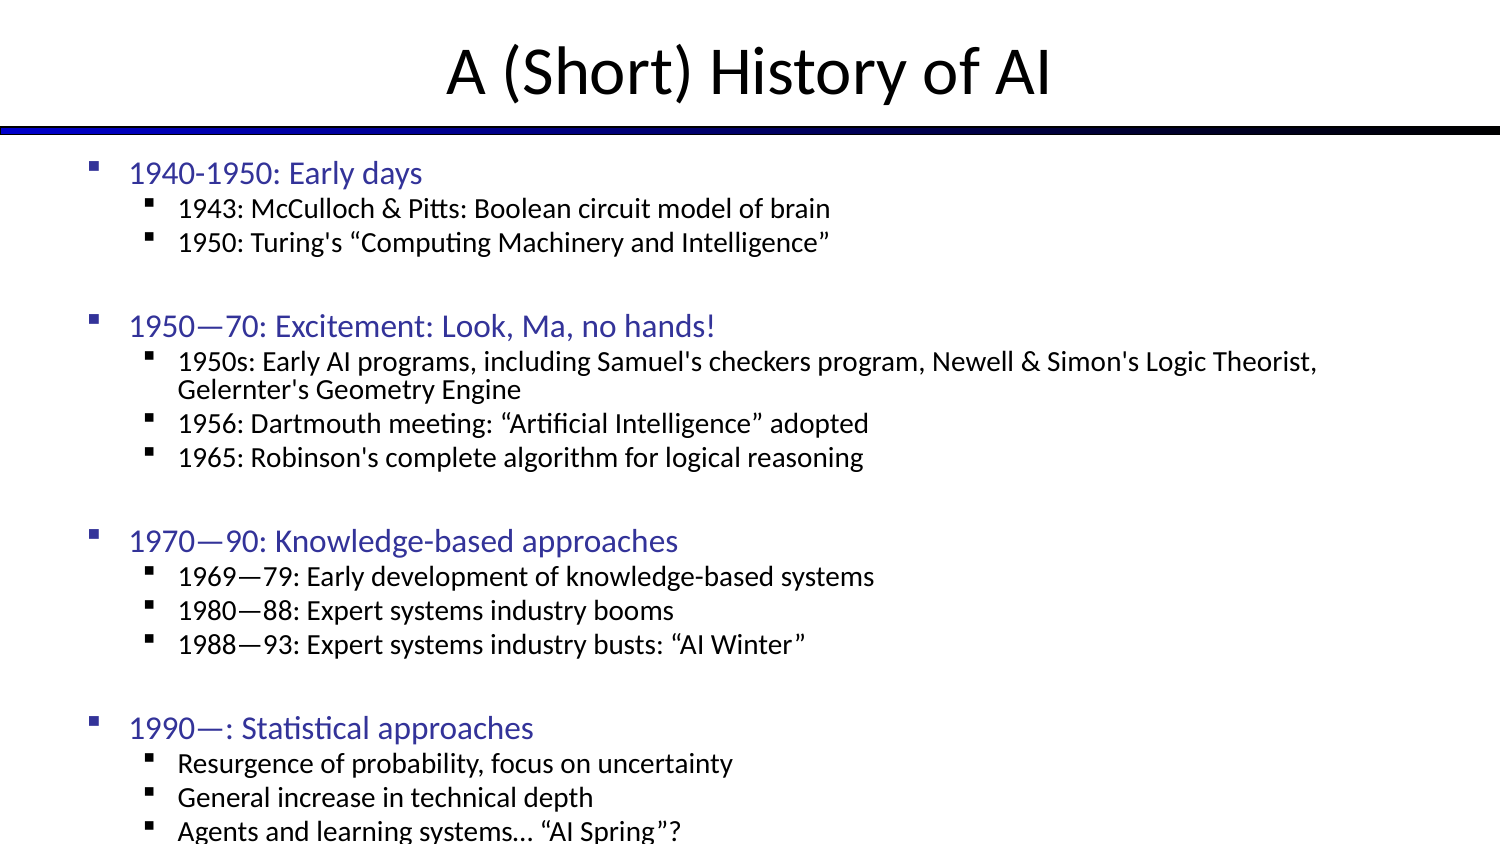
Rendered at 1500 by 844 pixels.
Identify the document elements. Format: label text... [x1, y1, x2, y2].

list 1940-1950: Early days 1943: McCulloch & Pitts: Boolean circuit model of brain 1950: Turing's “Computing Machinery and Intelligence” 1950—70: Excitement: Look, Ma, no hands! 1950s: Early AI programs, including Samuel's checkers program, Newell & Simon's Logic Theorist, Gelernter's Geometry Engine 1956: Dartmouth meeting: “Artificial Intelligence” adopted 1965: Robinson's complete algorithm for logical reasoning 1970—90: Knowledge-based approaches 1969—79: Early development of knowledge-based systems 1980—88: Expert systems industry booms 1988—93: Expert systems industry busts: “AI Winter” 1990—: Statistical approaches Resurgence of probability, focus on uncertainty General increase in technical depth Agents and learning systems… “AI Spring”? 2006—: neural network, deep learning [74, 152, 1338, 773]
title A (Short) History of AI [0, 0, 1500, 138]
